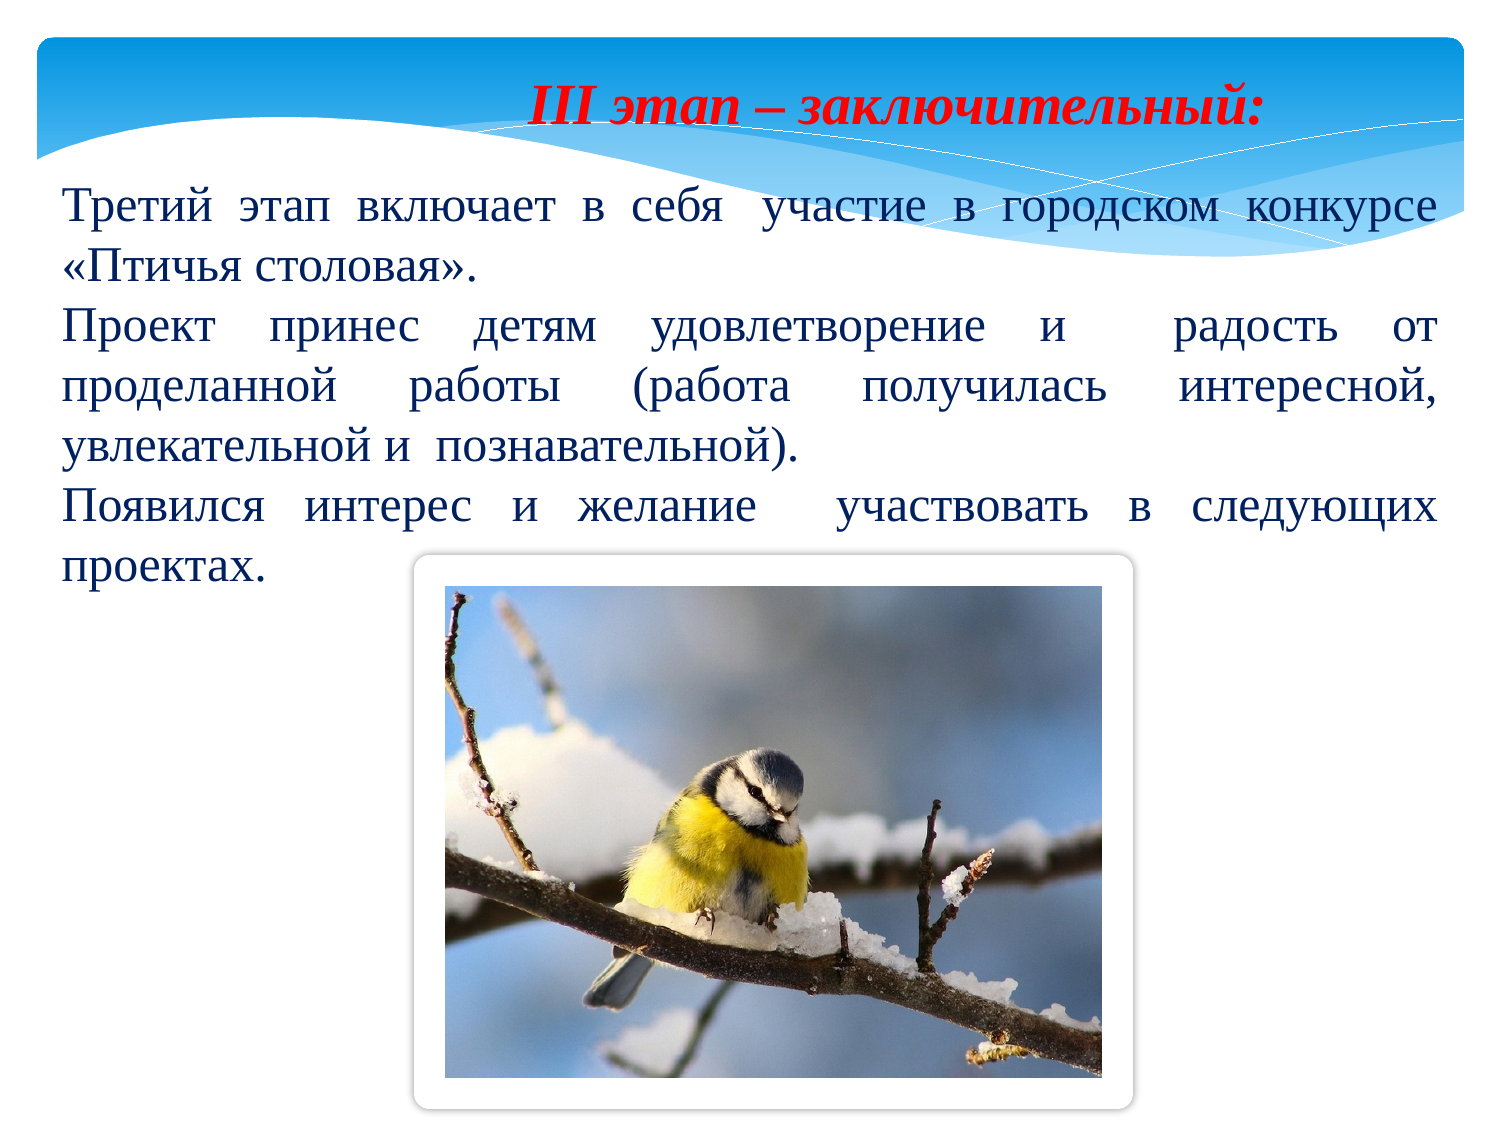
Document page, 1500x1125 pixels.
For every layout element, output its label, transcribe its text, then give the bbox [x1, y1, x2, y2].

picture [445, 585, 1102, 1079]
text_box Третий этап включает в себя участие в городском конкурсе «Птичья столовая». Проект принес детям удовлетворение и радость от проделанной работы (работа получилась интересной, увлекательной и познавательной). Появился интерес и желание участвовать в следующих проектах. [46, 163, 1454, 779]
text_box III этап – заключительный: [480, 58, 1316, 144]
